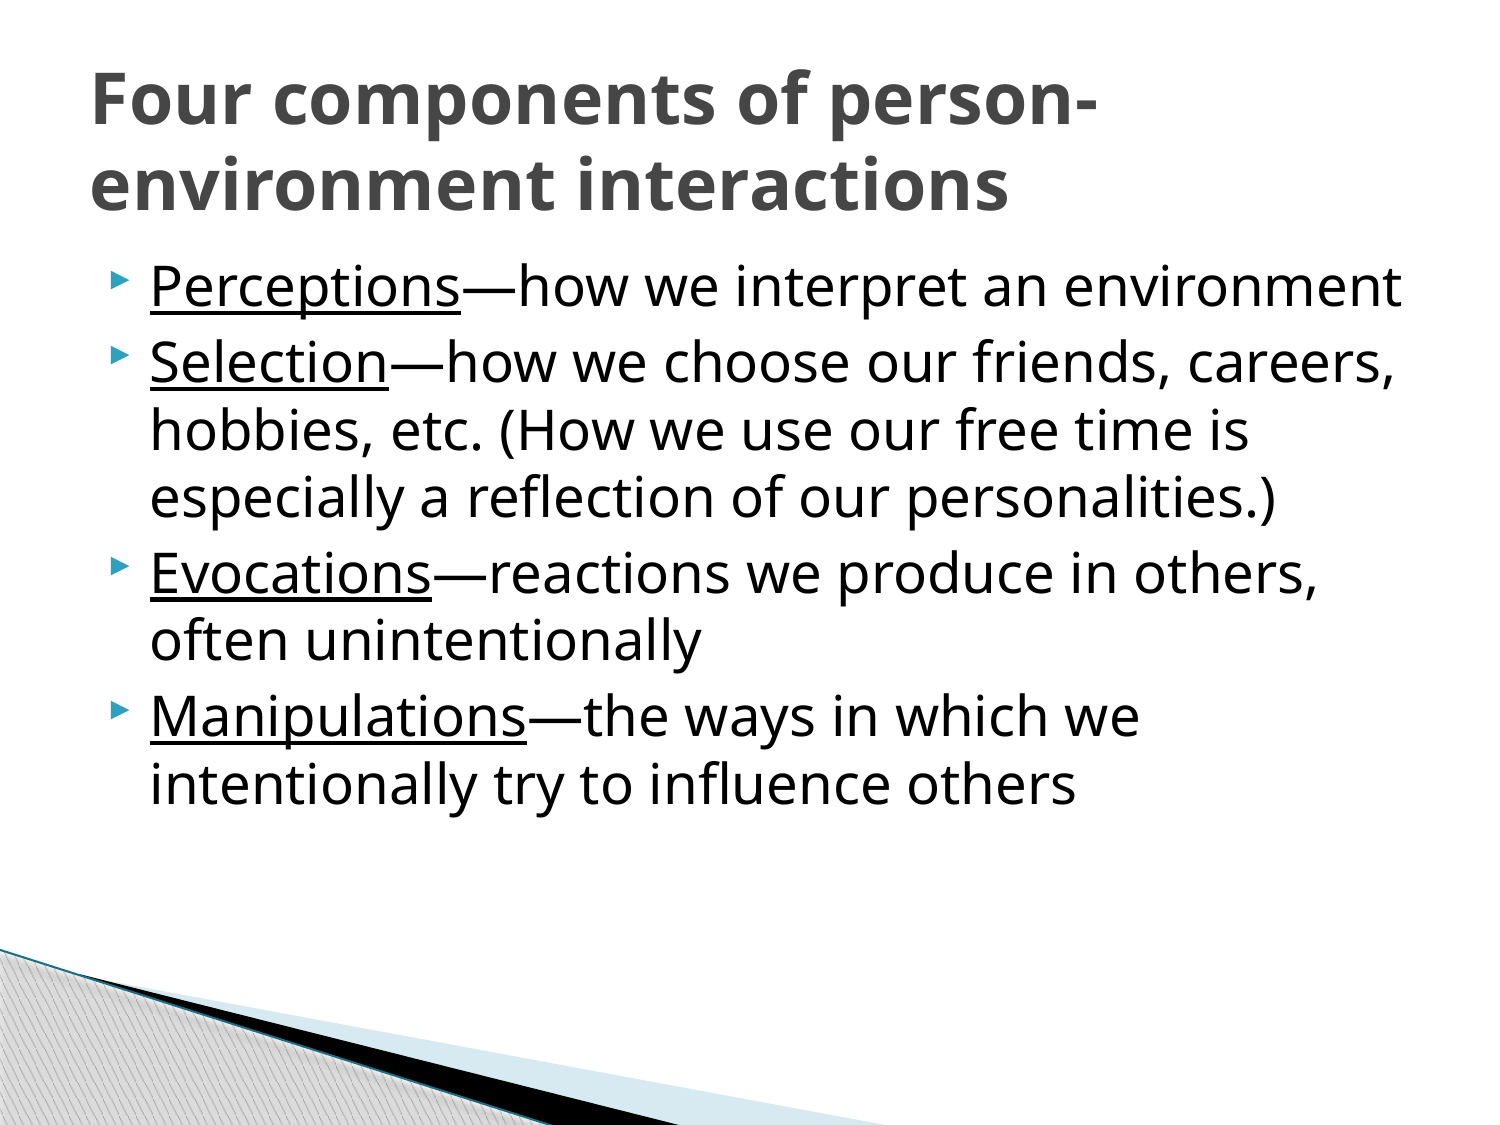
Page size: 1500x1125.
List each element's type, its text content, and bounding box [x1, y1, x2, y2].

title Four components of person-environment interactions [75, 45, 1425, 233]
list Perceptions—how we interpret an environment Selection—how we choose our friends, careers, hobbies, etc. (How we use our free time is especially a reflection of our personalities.) Evocations—reactions we produce in others, often unintentionally Manipulations—the ways in which we intentionally try to influence others [75, 243, 1425, 986]
